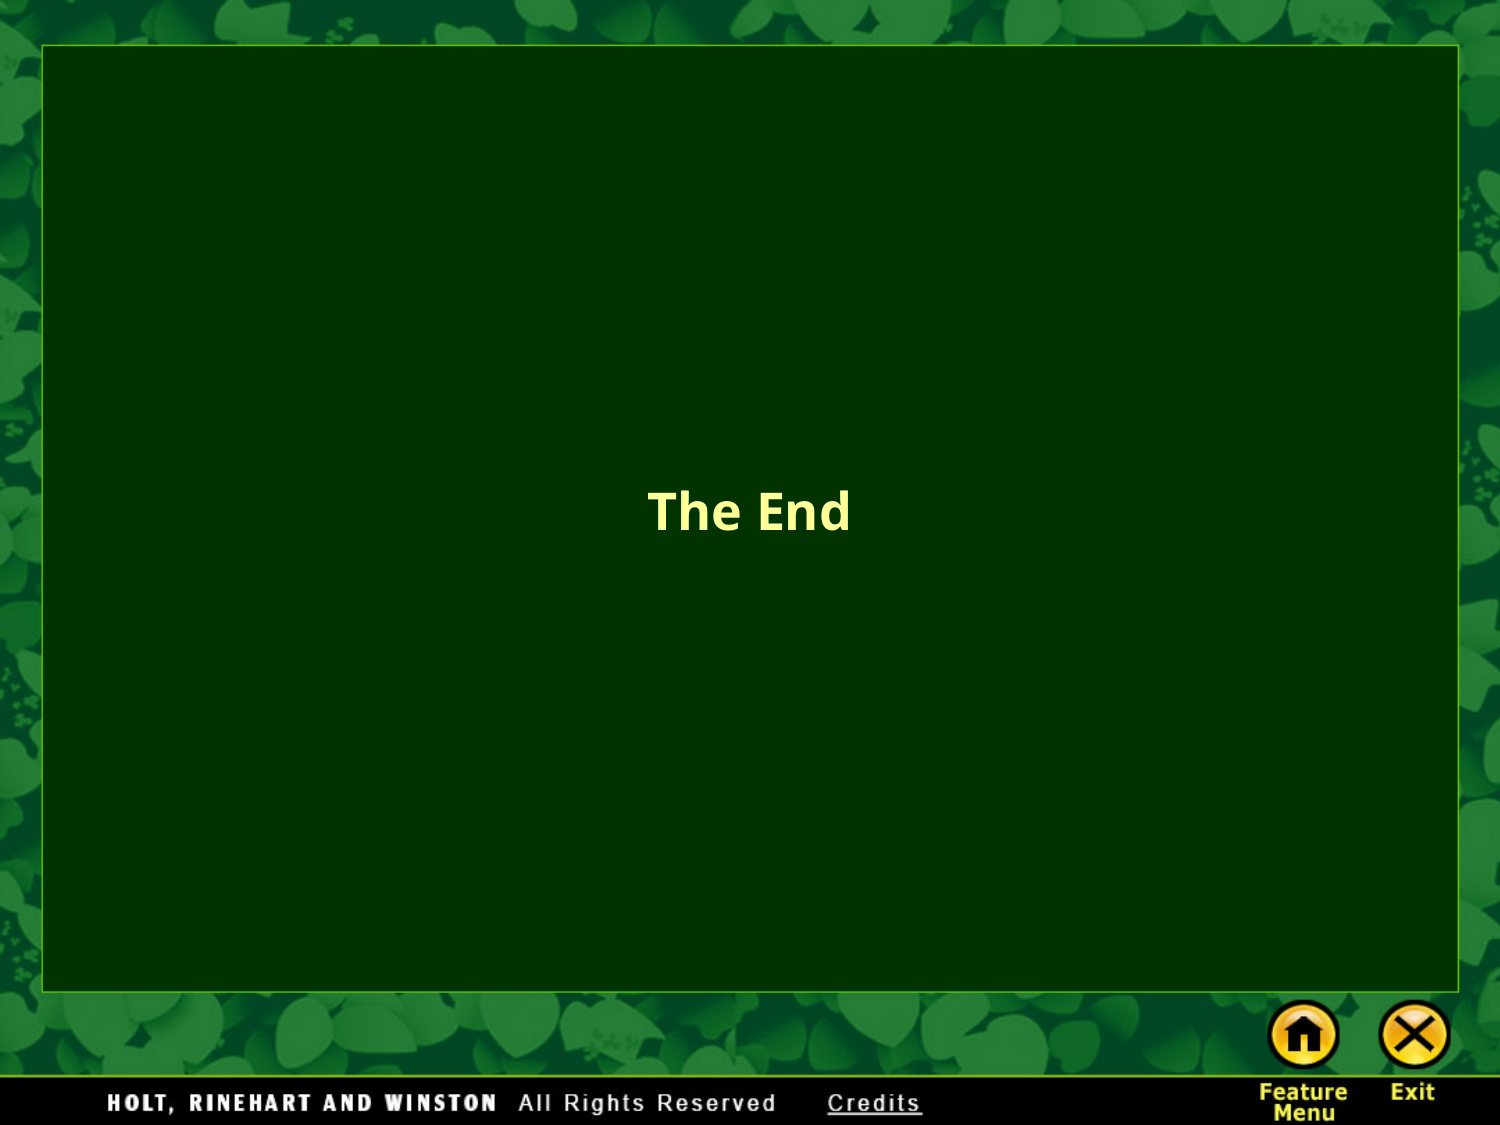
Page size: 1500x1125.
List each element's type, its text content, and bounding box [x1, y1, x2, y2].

title The End [87, 444, 1413, 576]
text_box [937, 974, 1238, 1125]
picture [0, 0, 1500, 1125]
